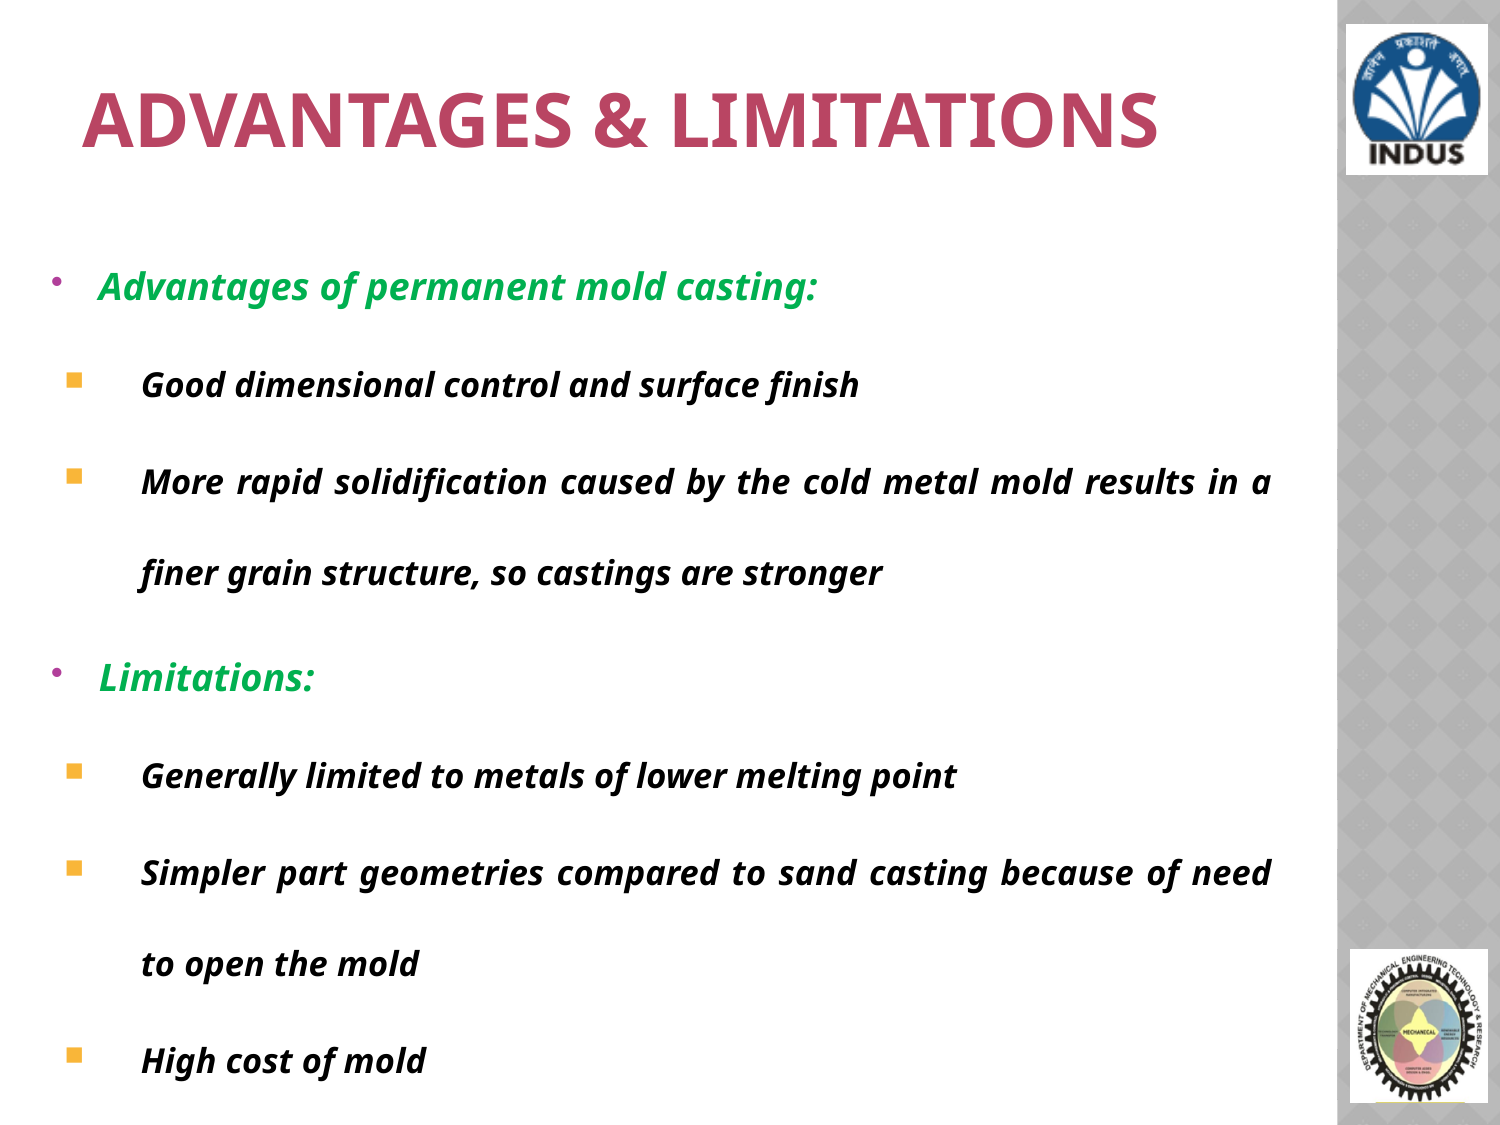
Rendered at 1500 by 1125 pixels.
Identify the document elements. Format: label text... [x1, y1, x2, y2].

list Advantages of permanent mold casting: Good dimensional control and surface finish More rapid solidification caused by the cold metal mold results in a finer grain structure, so castings are stronger Limitations: Generally limited to metals of lower melting point Simpler part geometries compared to sand casting because of need to open the mold High cost of mold [37, 200, 1288, 1088]
picture [1346, 24, 1488, 176]
picture [1349, 949, 1488, 1104]
title Advantages & Limitations [75, 52, 1263, 163]
